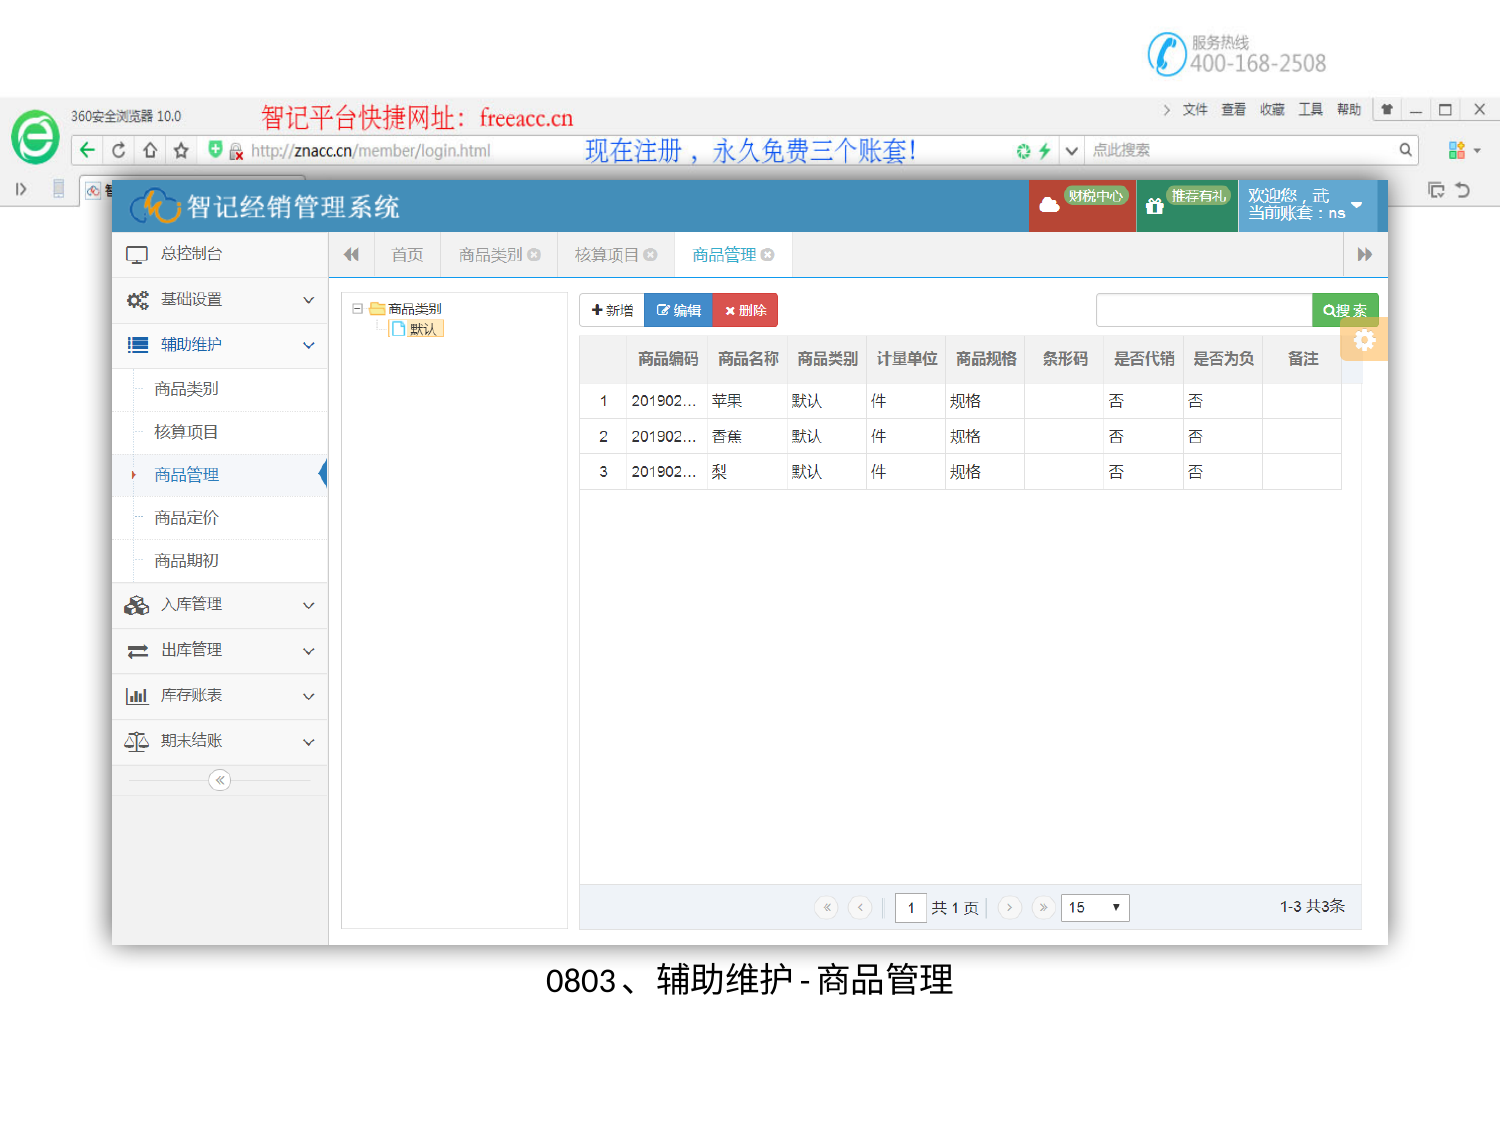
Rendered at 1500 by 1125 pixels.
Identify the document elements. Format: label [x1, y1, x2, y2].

picture [0, 0, 1500, 1125]
text_box [112, 179, 1388, 1008]
